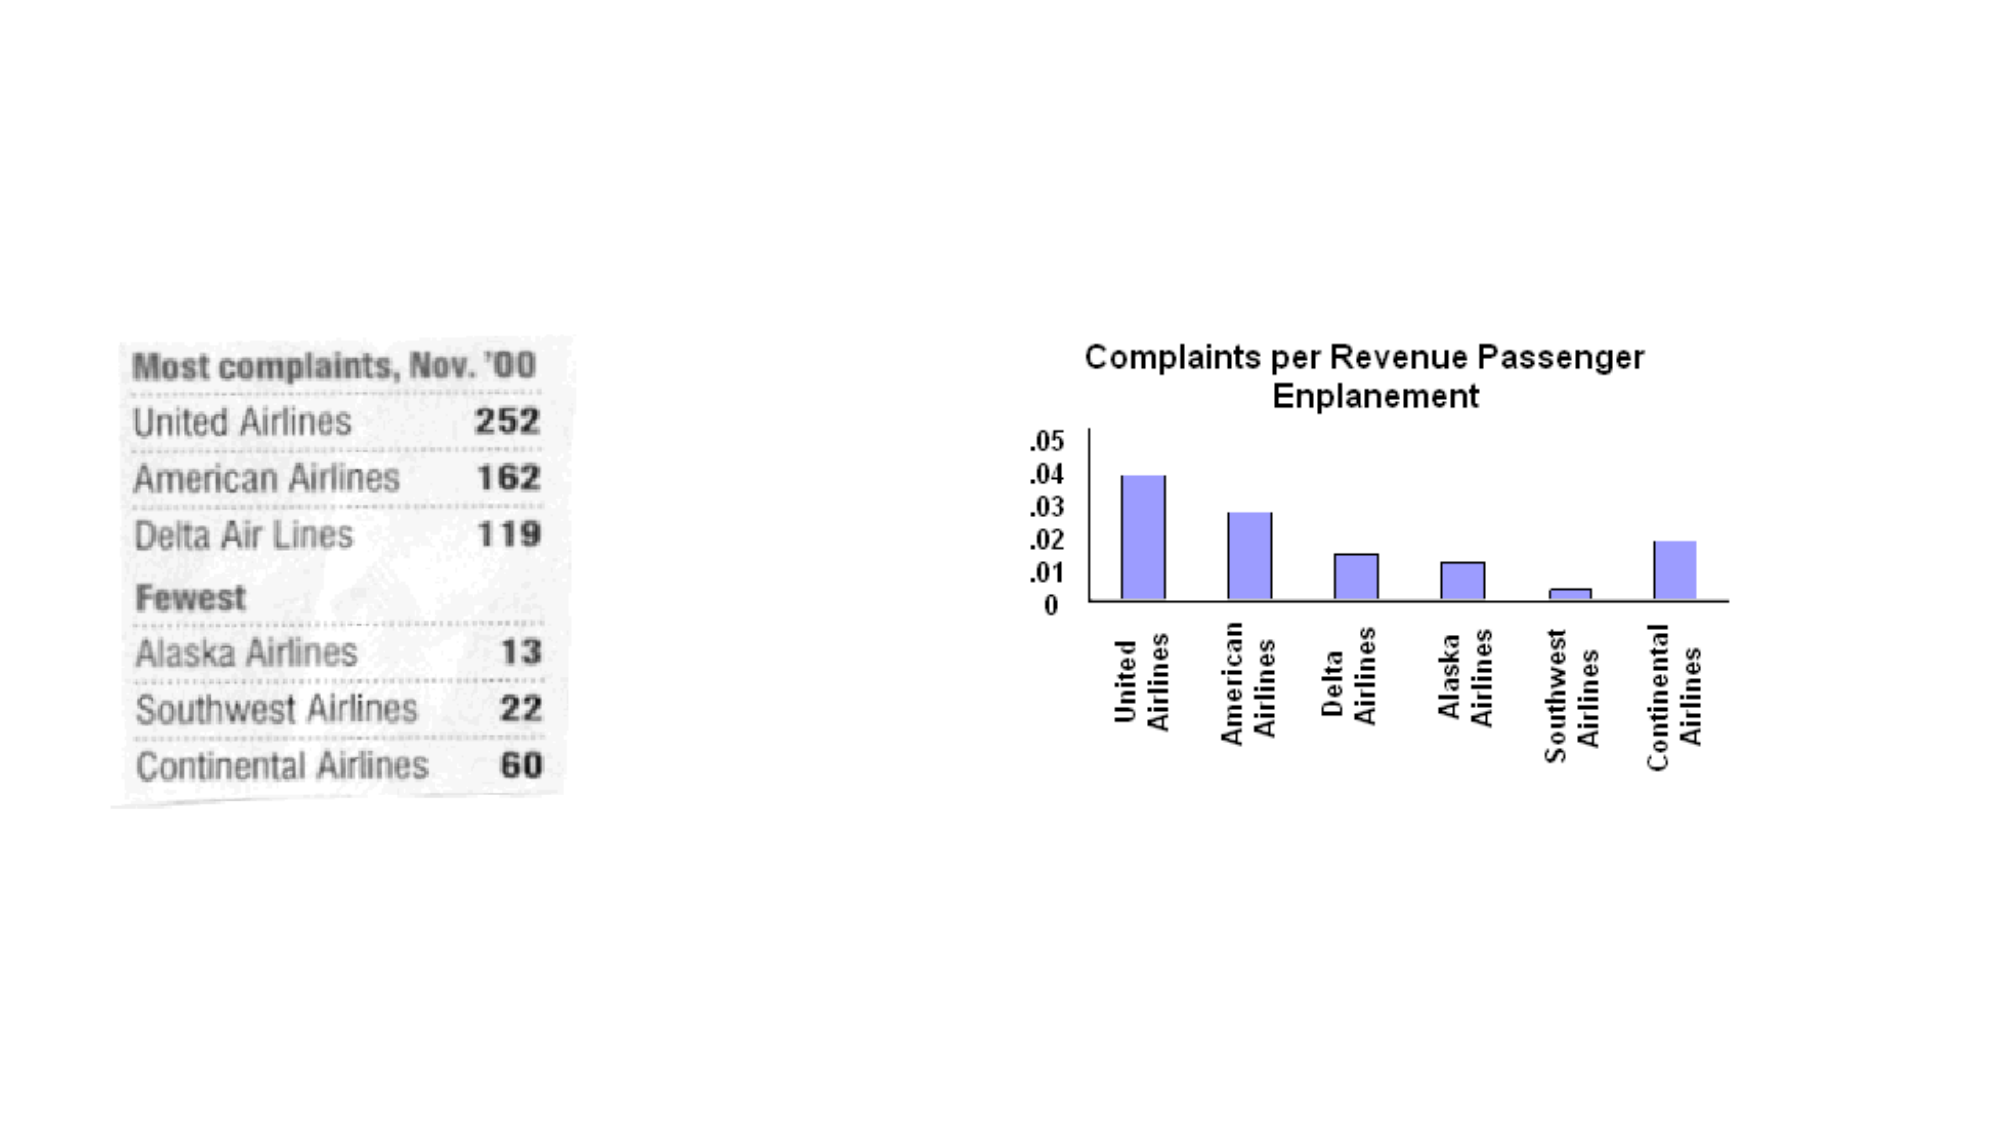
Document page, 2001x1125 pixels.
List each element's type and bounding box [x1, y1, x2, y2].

list [89, 294, 636, 831]
picture [1017, 324, 1742, 788]
